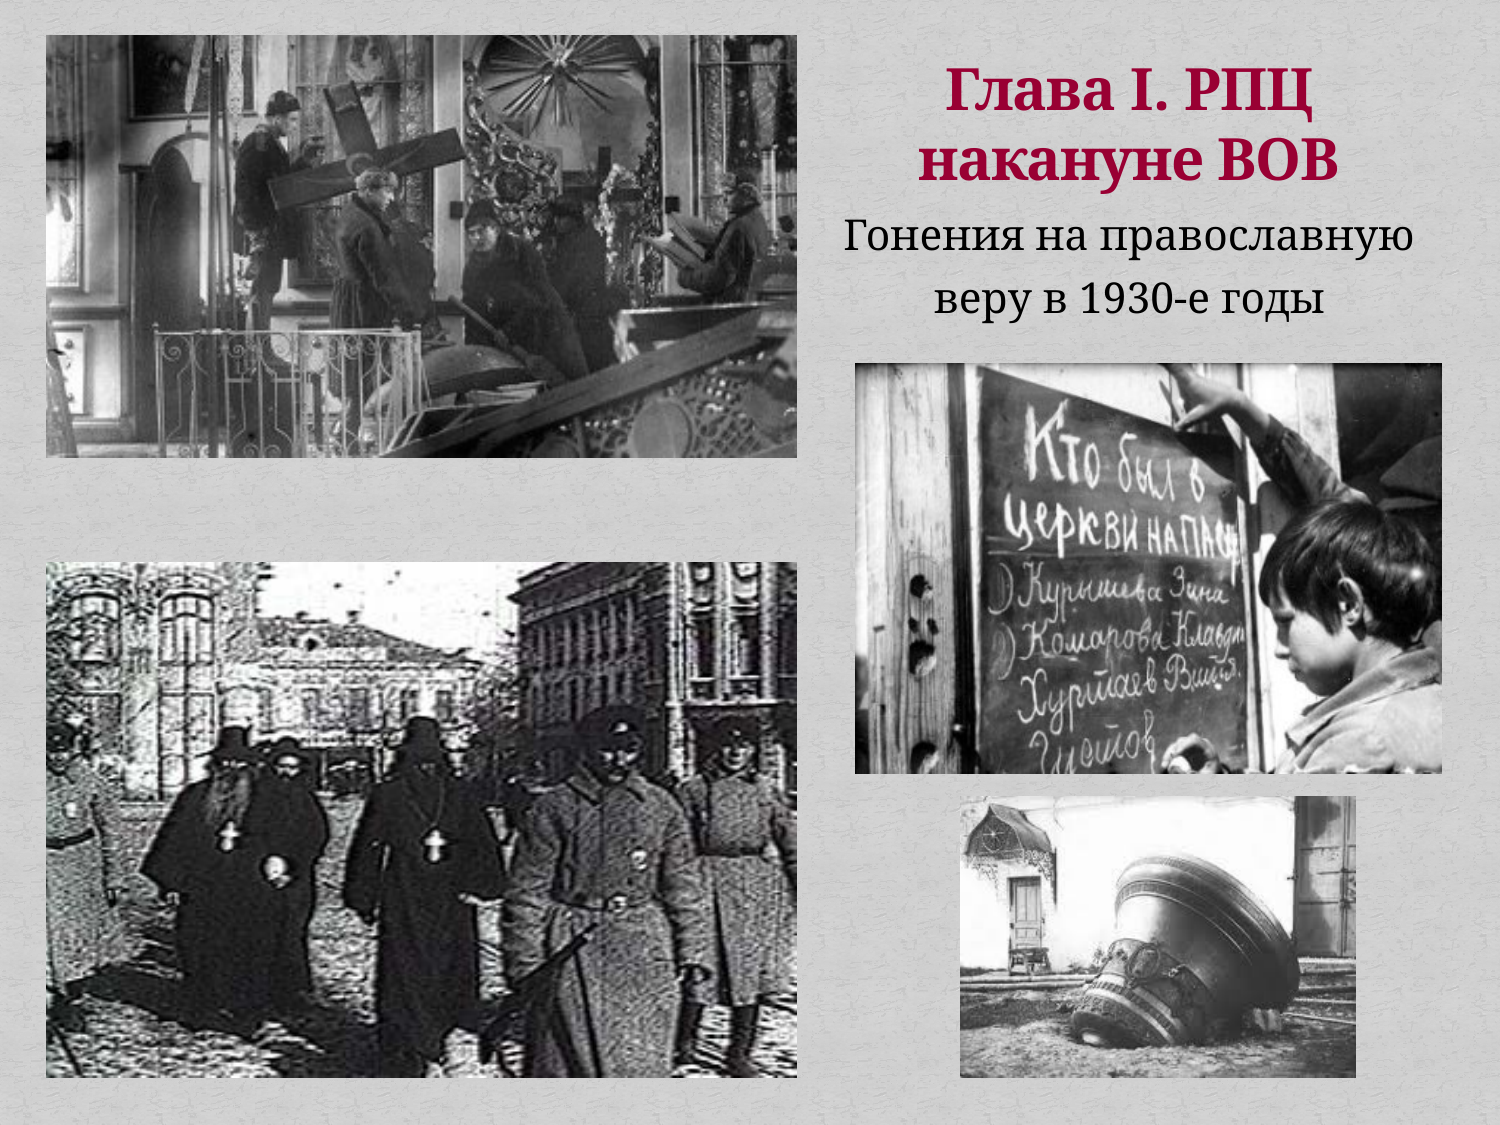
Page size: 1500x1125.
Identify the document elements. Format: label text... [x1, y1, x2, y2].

picture [855, 363, 1442, 774]
picture [960, 796, 1356, 1078]
title Глава I. РПЦ накануне ВОВ [820, 35, 1438, 200]
list Гонения на православную веру в 1930-е годы [820, 200, 1438, 387]
picture [46, 562, 797, 1078]
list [49, 38, 795, 458]
